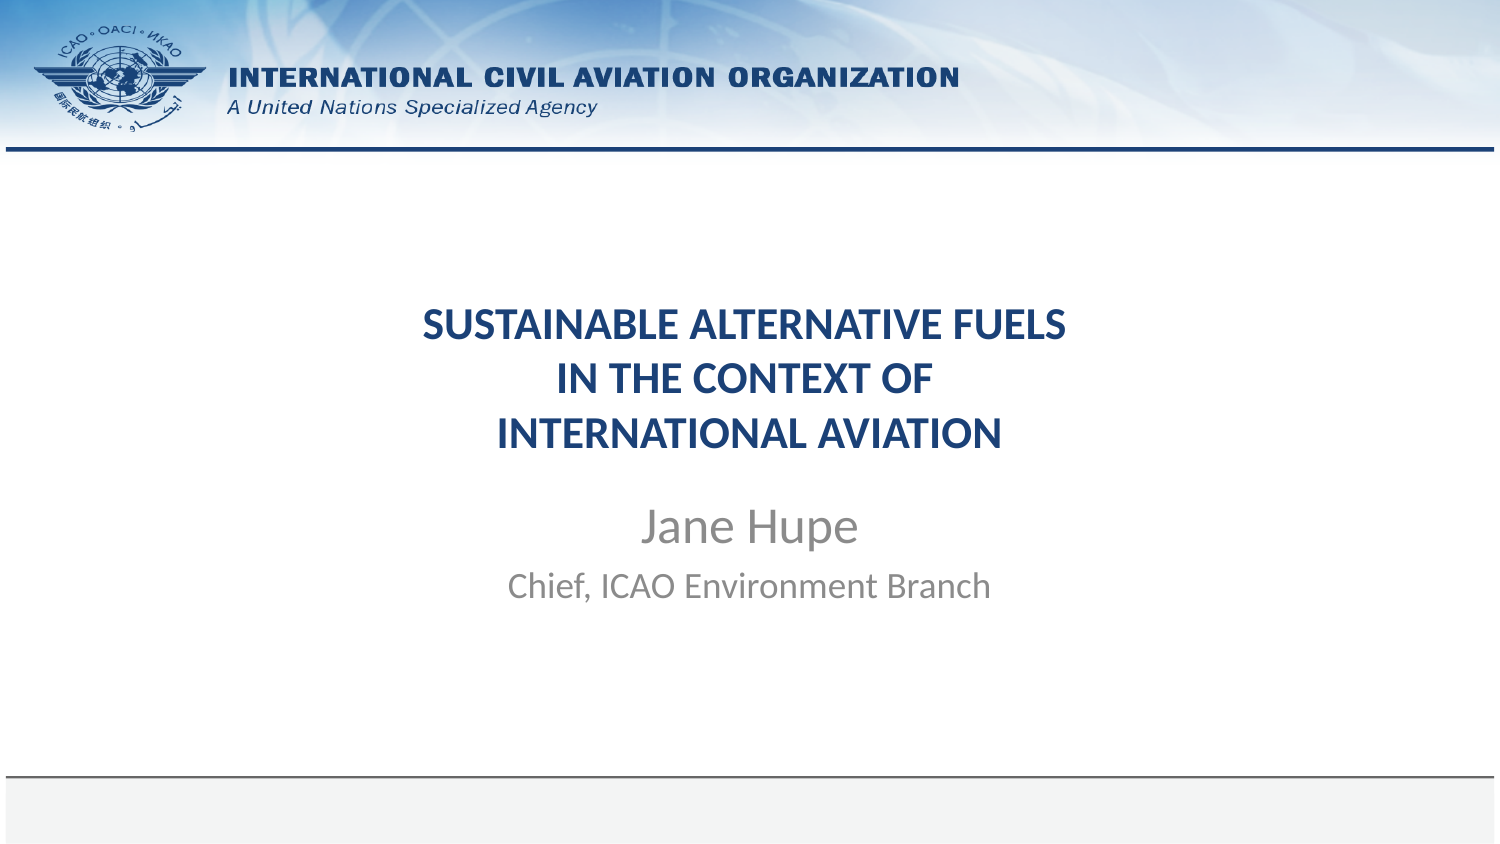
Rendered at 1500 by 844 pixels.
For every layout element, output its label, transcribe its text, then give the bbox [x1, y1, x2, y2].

picture [0, 0, 1500, 165]
subtitle Jane Hupe Chief, ICAO Environment Branch [225, 483, 1275, 614]
title SUSTAINABLE ALTERNATIVE FUELS IN THE CONTEXT OF INTERNATIONAL AVIATION [112, 285, 1388, 467]
